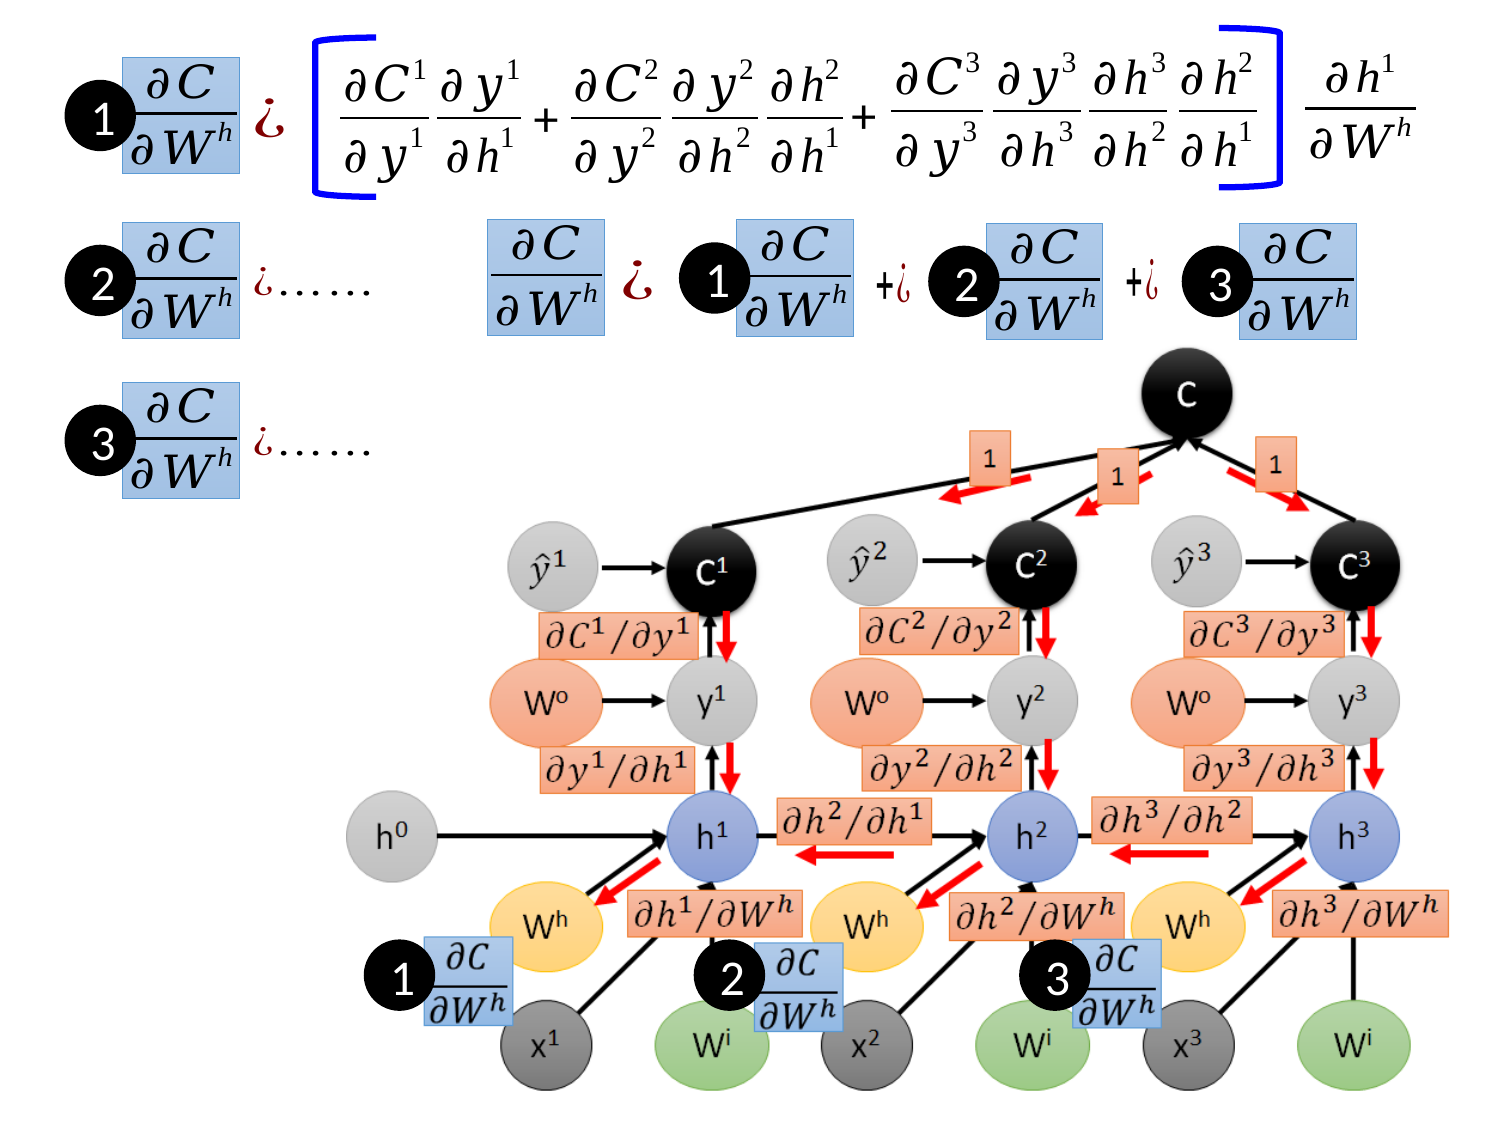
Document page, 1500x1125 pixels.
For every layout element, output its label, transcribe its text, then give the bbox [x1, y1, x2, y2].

text_box [314, 37, 377, 198]
text_box 3 [1181, 245, 1254, 318]
text_box 3 [64, 404, 136, 477]
text_box [1218, 27, 1281, 188]
text_box 2 [928, 245, 1000, 318]
text_box + [503, 79, 589, 155]
text_box 2 [64, 244, 136, 317]
text_box 1 [678, 242, 751, 314]
picture [346, 343, 1485, 1092]
text_box 1 [64, 79, 136, 152]
text_box + [820, 76, 907, 151]
